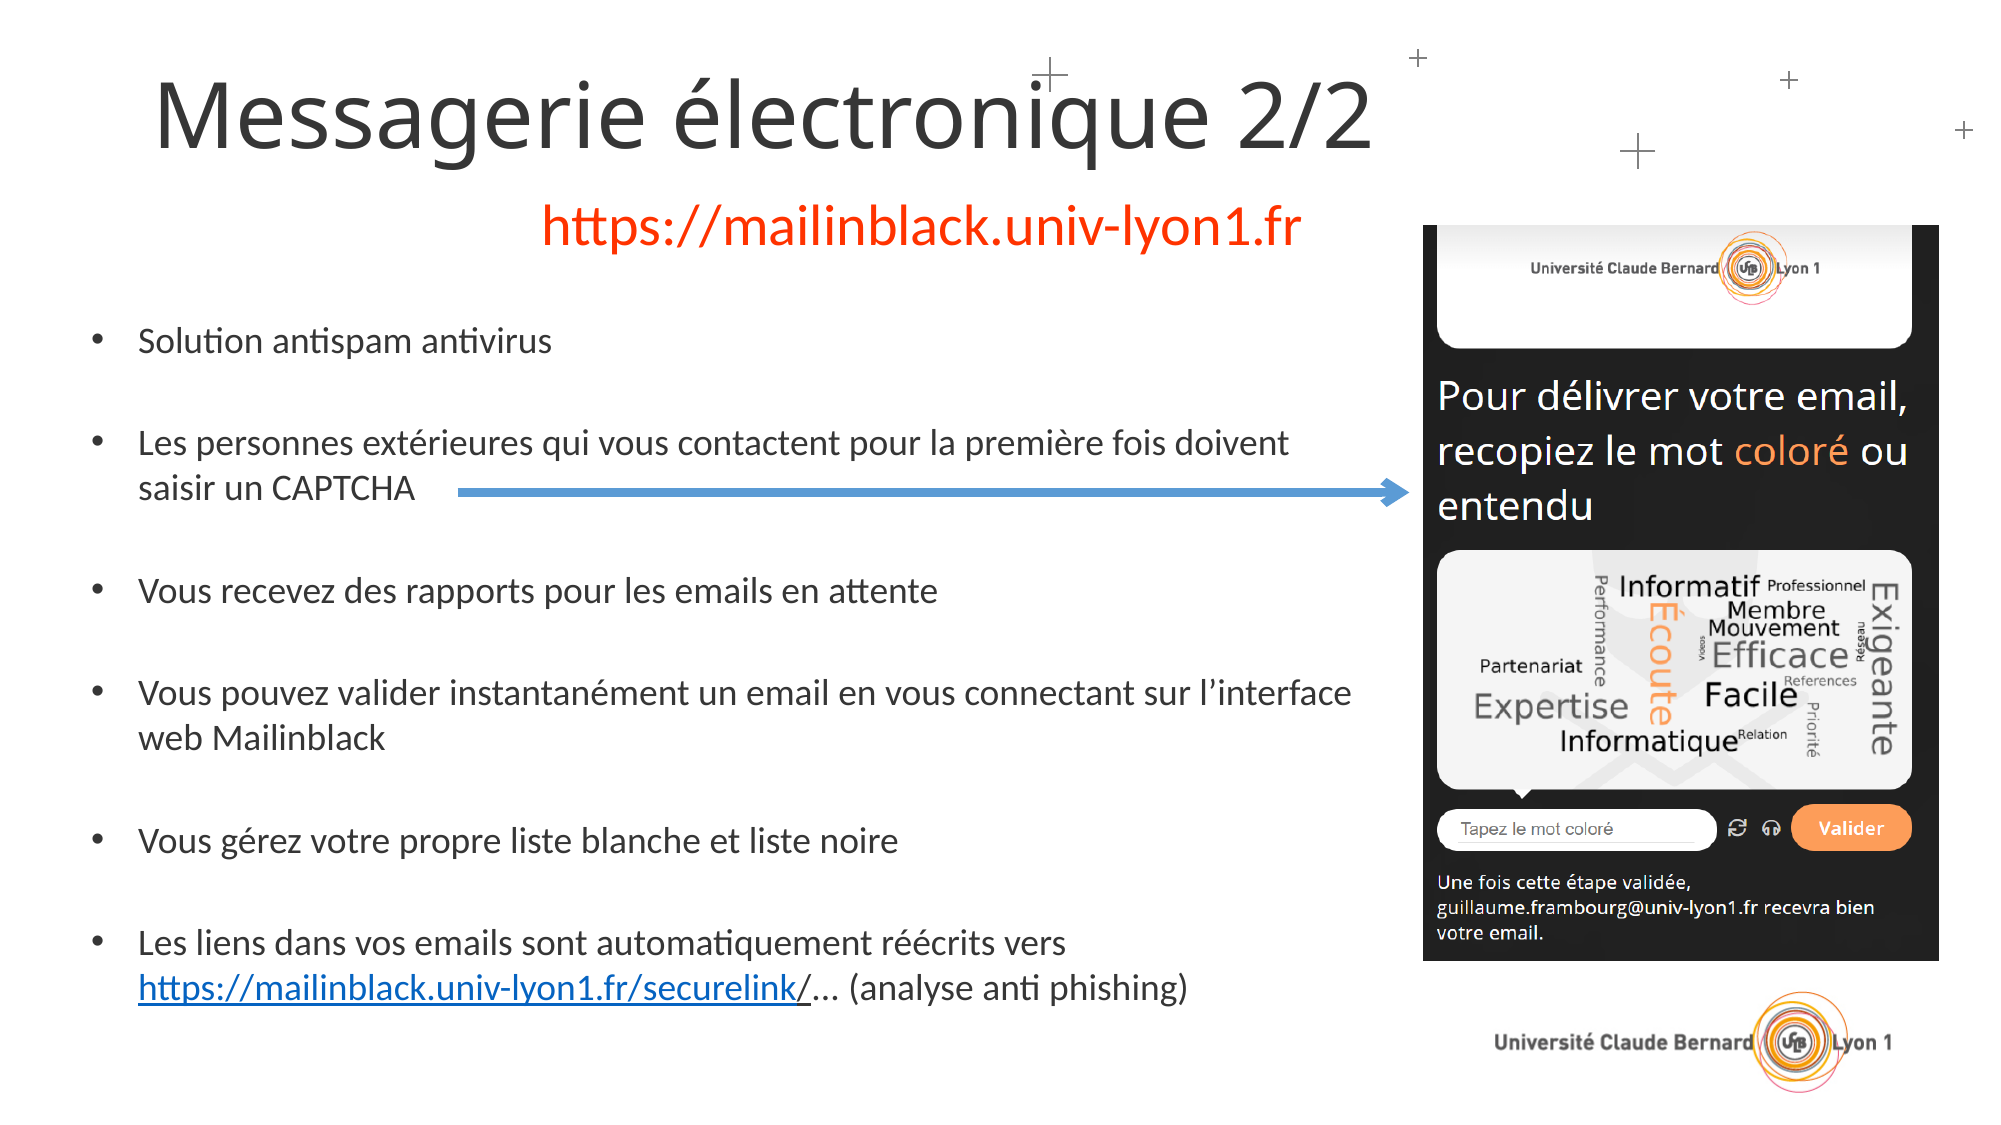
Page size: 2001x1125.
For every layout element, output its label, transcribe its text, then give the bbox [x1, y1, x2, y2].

text_box Solution antispam antivirus Les personnes extérieures qui vous contactent pour la première fois doivent saisir un CAPTCHA Vous recevez des rapports pour les emails en attente Vous pouvez valider instantanément un email en vous connectant sur l’interface web Mailinblack Vous gérez votre propre liste blanche et liste noire Les liens dans vos emails sont automatiquement réécrits vers https://mailinblack.univ-lyon1.fr/securelink/... (analyse anti phishing) [76, 308, 1369, 1016]
picture [1466, 979, 1903, 1110]
title Messagerie électronique 2/2 [137, 59, 1863, 178]
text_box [1032, 49, 1973, 169]
text_box https://mailinblack.univ-lyon1.fr [527, 179, 1393, 264]
picture [1423, 225, 1939, 961]
